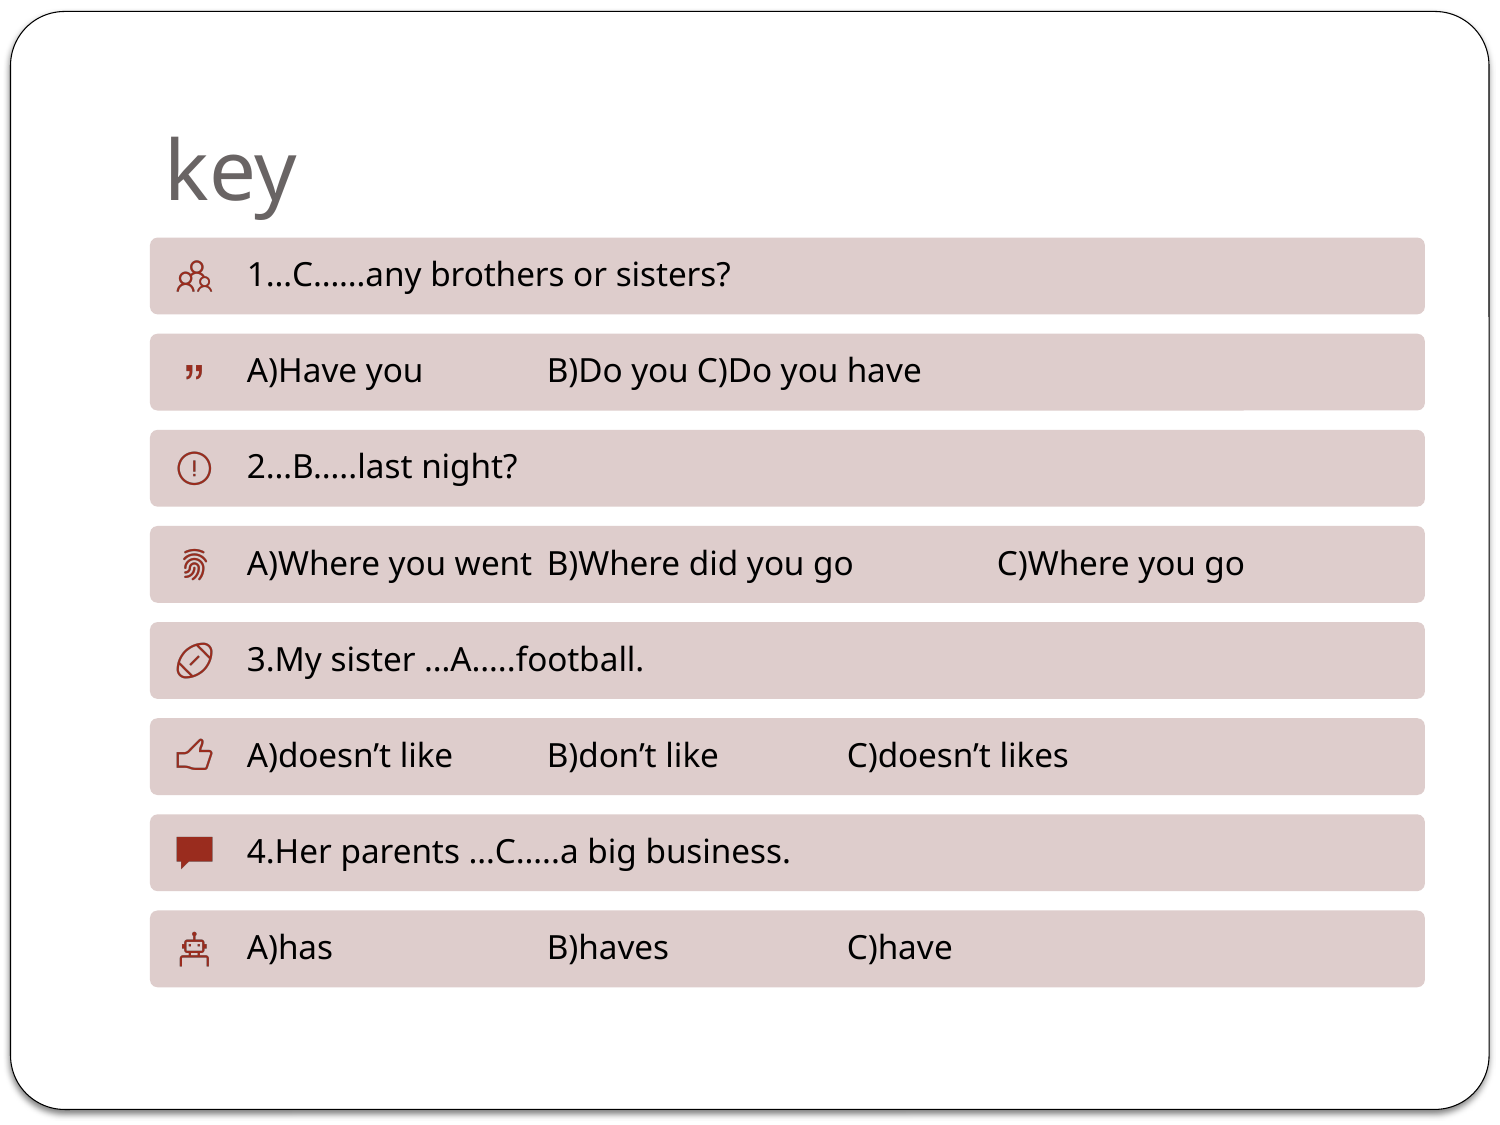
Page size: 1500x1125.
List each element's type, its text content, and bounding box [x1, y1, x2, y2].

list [149, 237, 1426, 988]
title key [150, 45, 1425, 233]
